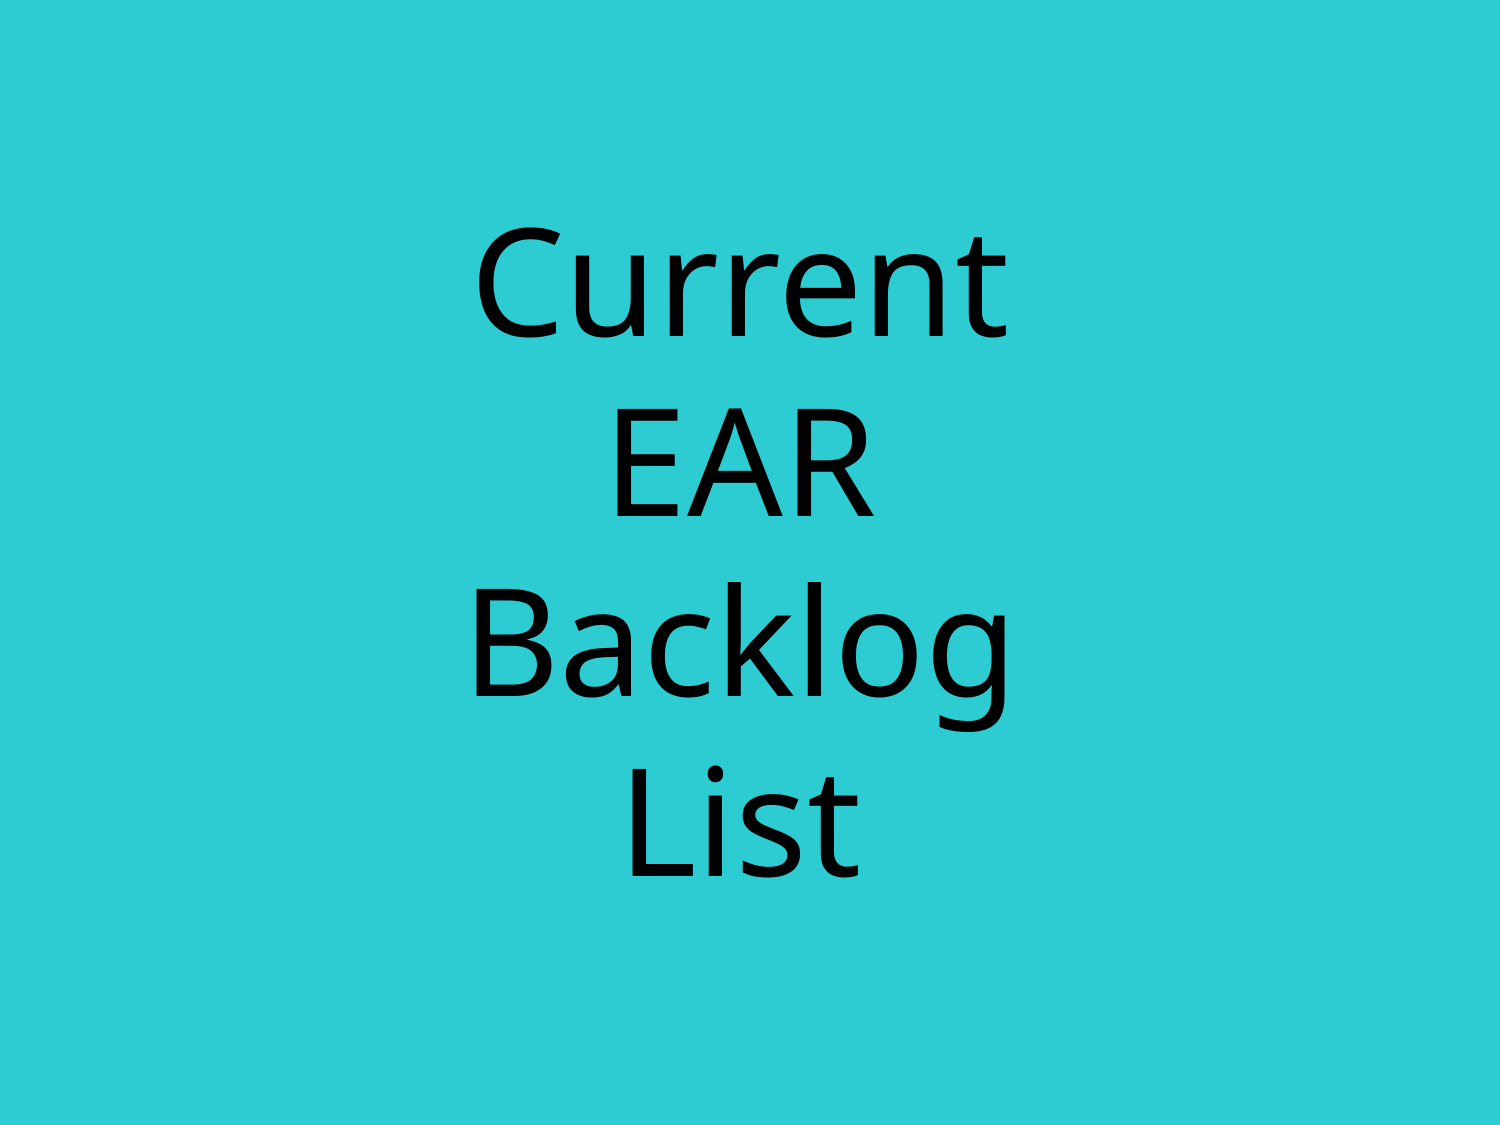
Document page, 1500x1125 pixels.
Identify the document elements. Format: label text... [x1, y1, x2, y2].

text_box Current EAR Backlog List [346, 178, 1134, 914]
